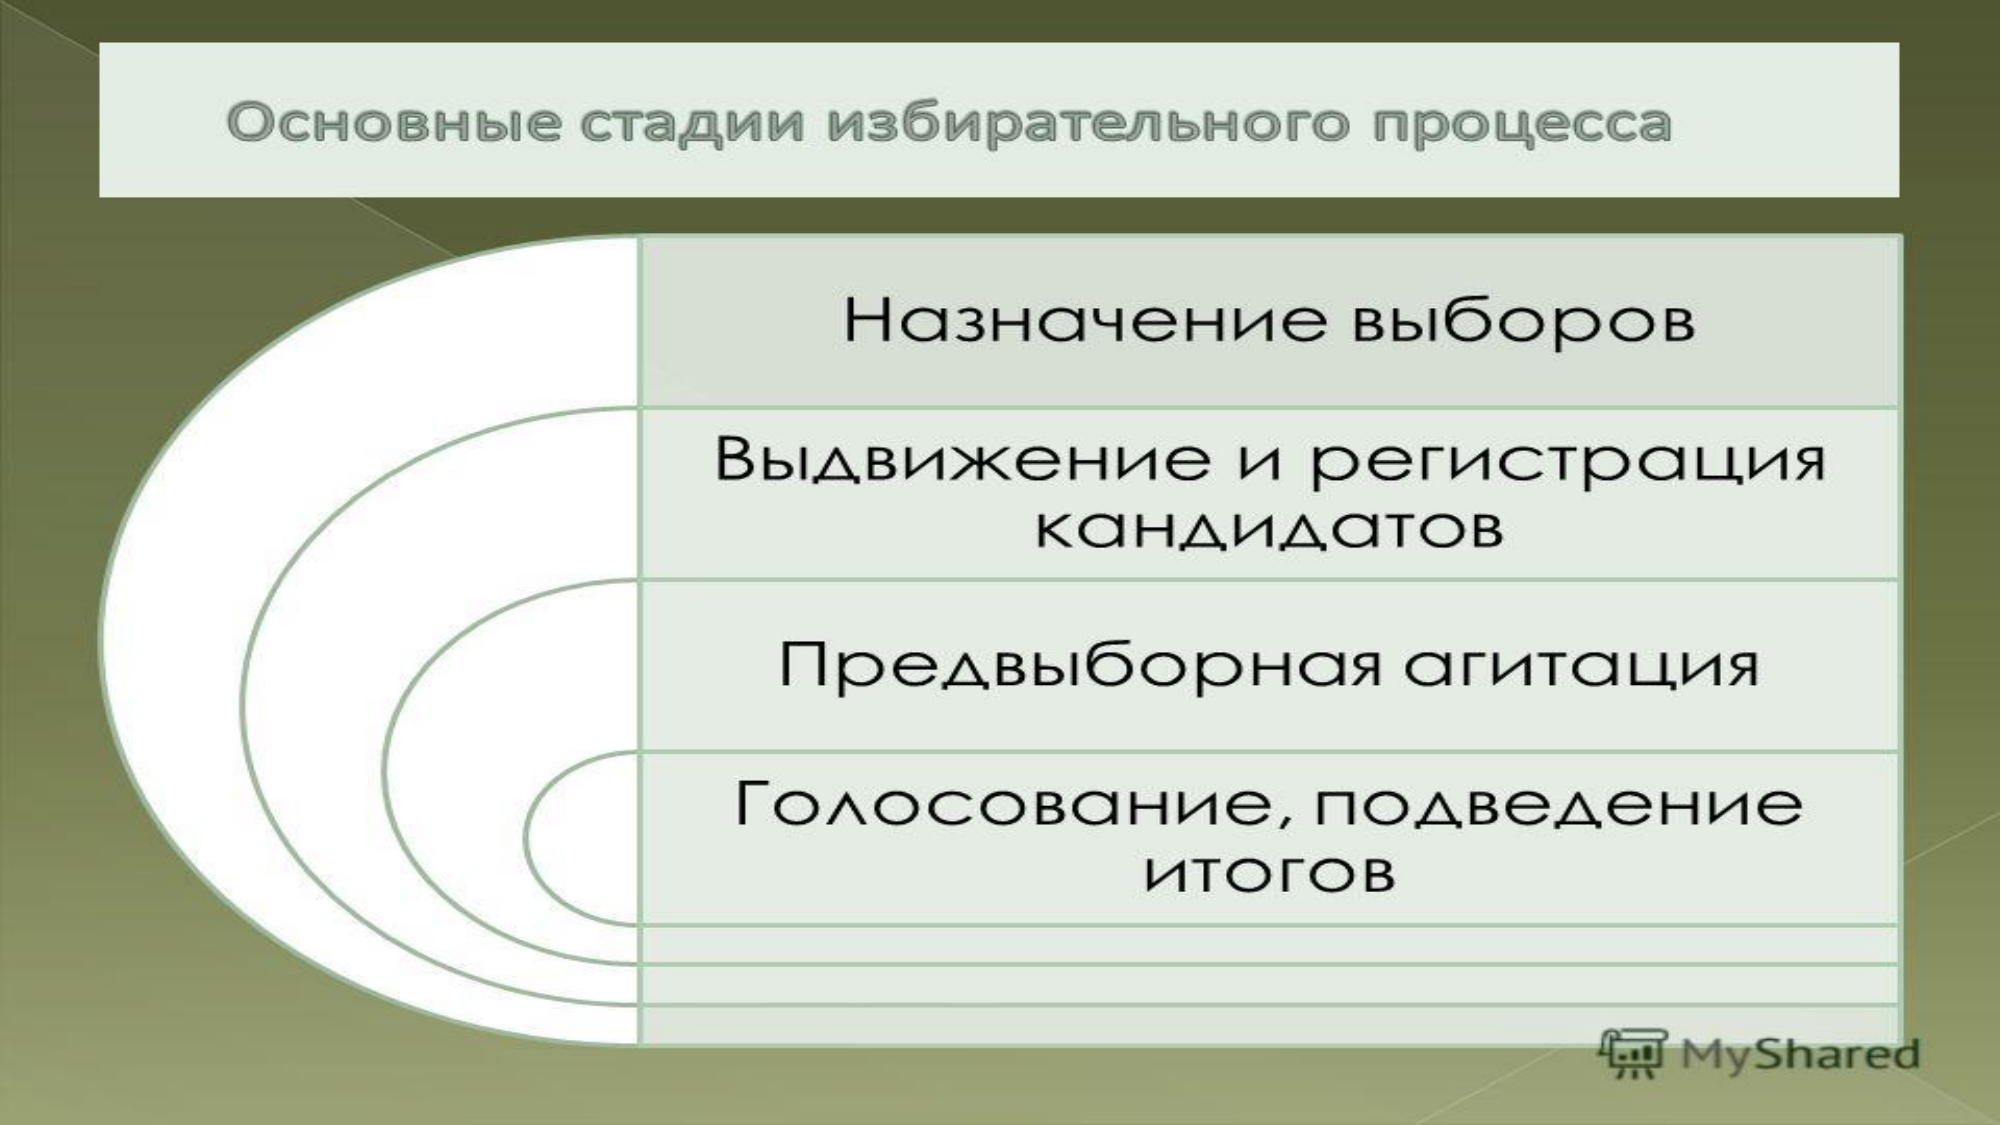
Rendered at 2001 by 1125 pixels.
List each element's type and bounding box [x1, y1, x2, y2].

list [0, 0, 2000, 1125]
